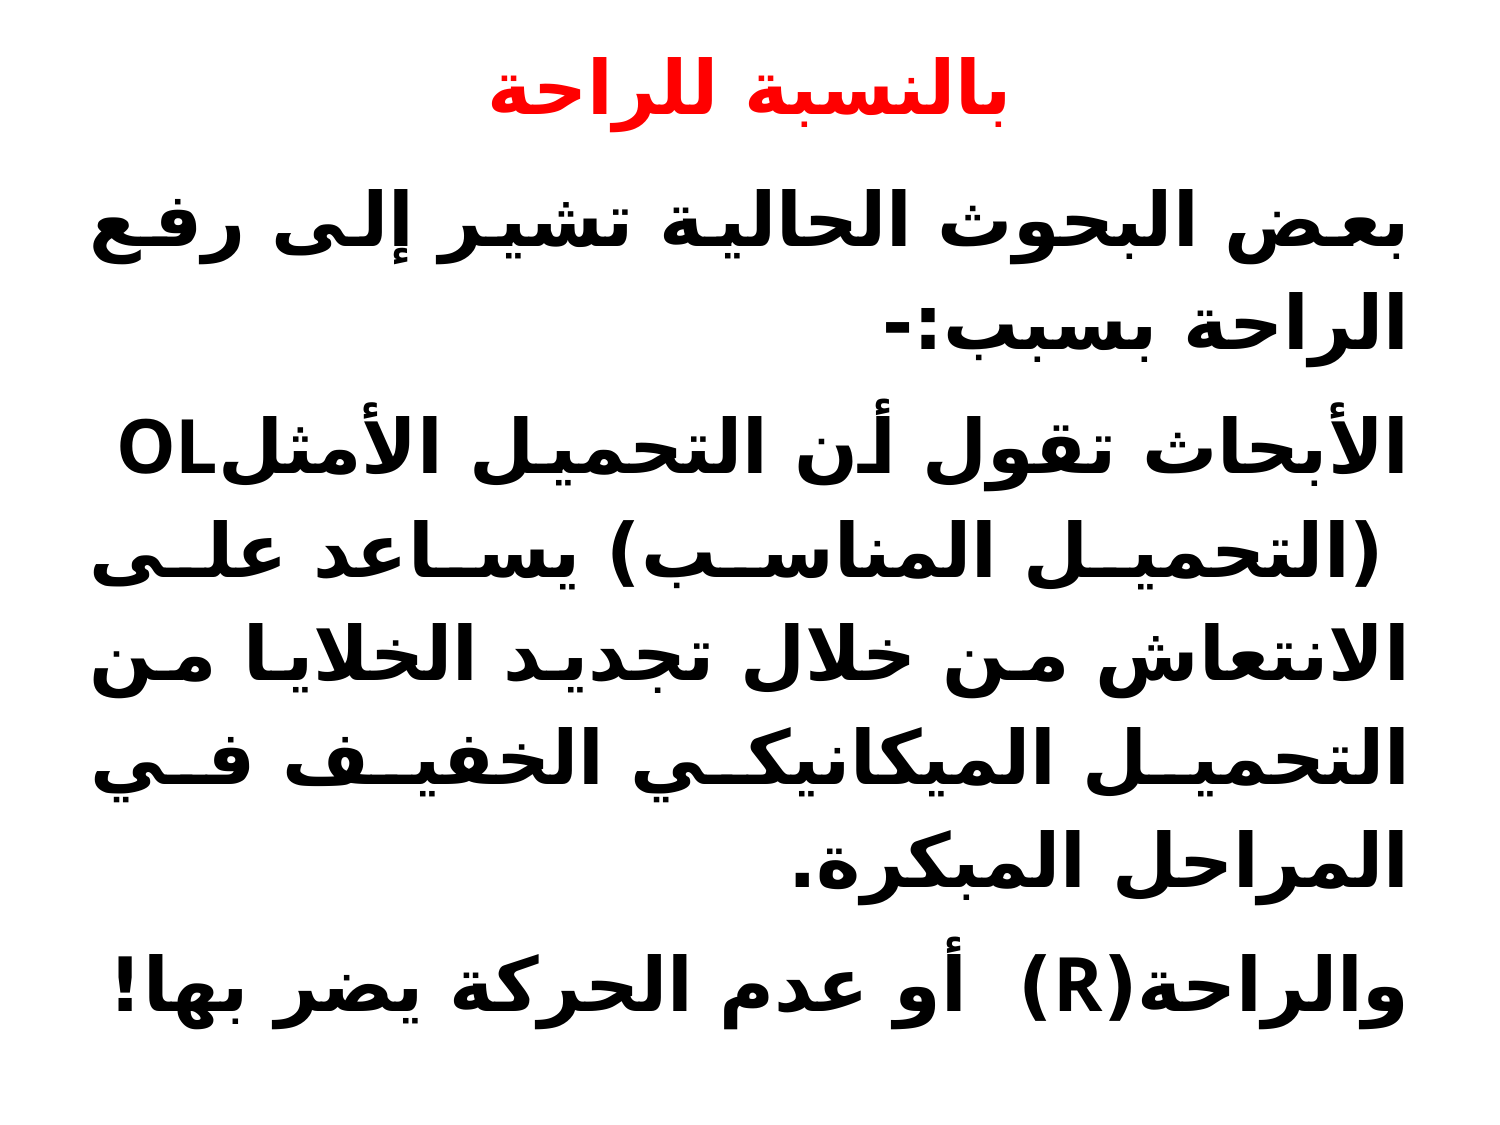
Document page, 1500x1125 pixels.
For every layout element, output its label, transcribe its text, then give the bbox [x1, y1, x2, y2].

title بالنسبة للراحة [75, 45, 1425, 125]
list بعض البحوث الحالية تشير إلى رفع الراحة بسبب:- الأبحاث تقول أن التحميل الأمثلOL (التحميل المناسب) يساعد على الانتعاش من خلال تجديد الخلايا من التحميل الميكانيكي الخفيف في المراحل المبكرة. والراحة(R) أو عدم الحركة يضر بها! [75, 149, 1425, 1075]
